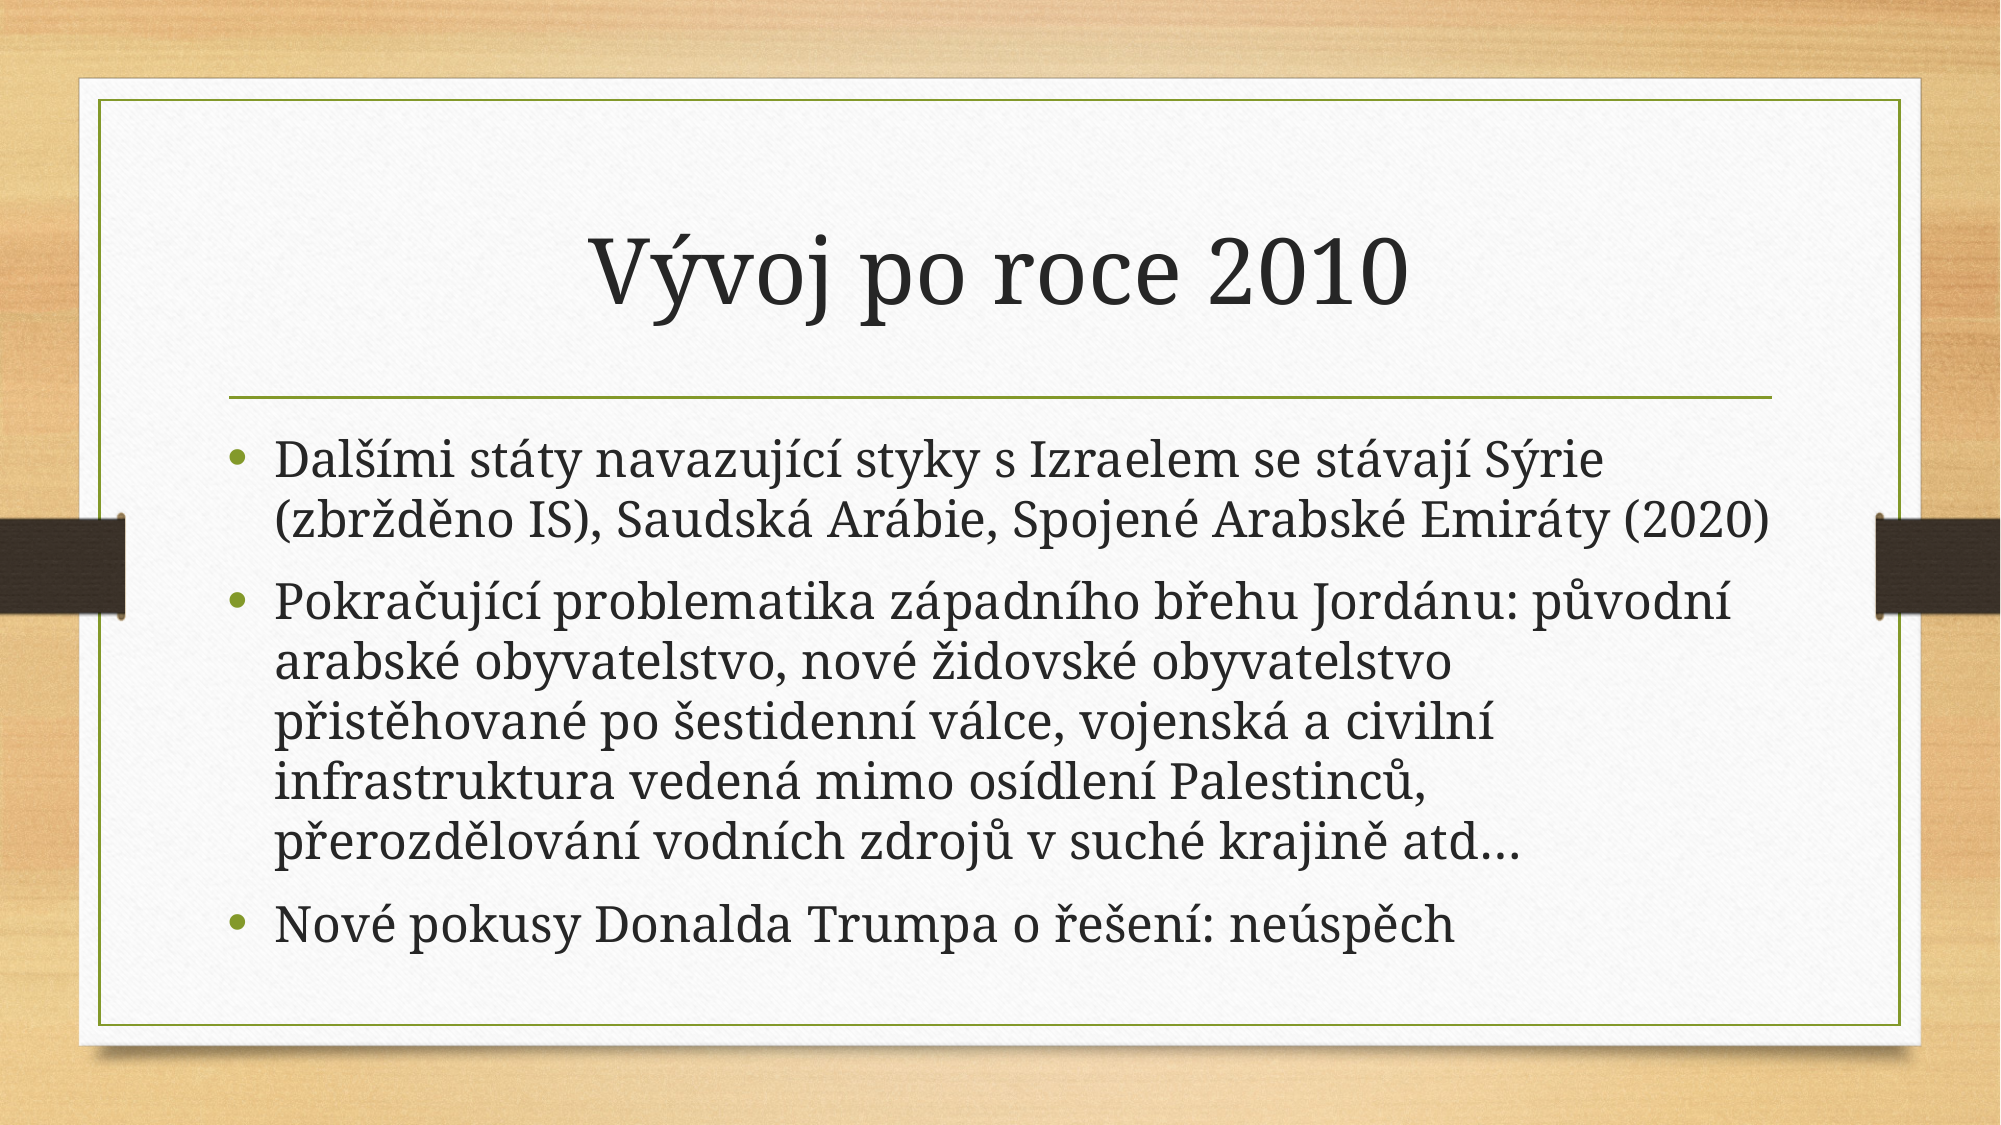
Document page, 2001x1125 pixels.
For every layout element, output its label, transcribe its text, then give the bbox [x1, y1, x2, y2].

picture [0, 0, 2001, 1125]
list Dalšími státy navazující styky s Izraelem se stávají Sýrie (zbržděno IS), Saudská Arábie, Spojené Arabské Emiráty (2020) Pokračující problematika západního břehu Jordánu: původní arabské obyvatelstvo, nové židovské obyvatelstvo přistěhované po šestidenní válce, vojenská a civilní infrastruktura vedená mimo osídlení Palestinců, přerozdělování vodních zdrojů v suché krajině atd… Nové pokusy Donalda Trumpa o řešení: neúspěch [212, 419, 1788, 964]
title Vývoj po roce 2010 [212, 161, 1788, 375]
